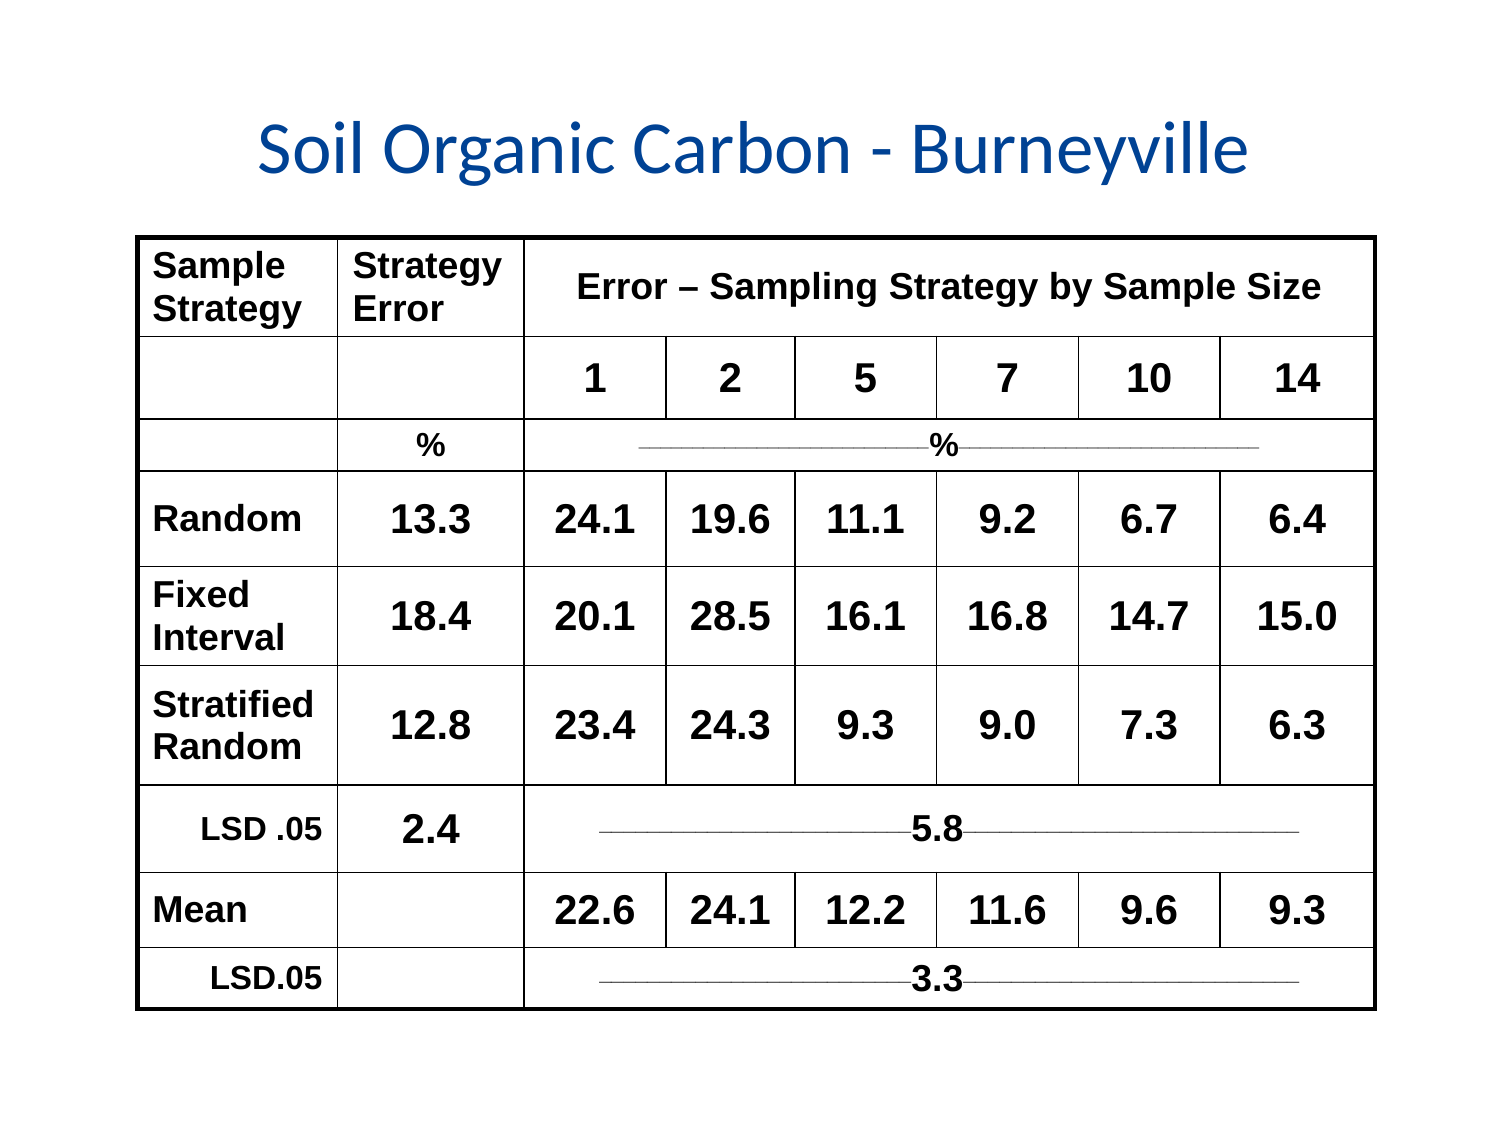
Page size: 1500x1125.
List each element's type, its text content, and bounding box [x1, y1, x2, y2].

table_cell 9.3 [1221, 873, 1373, 947]
title Soil Organic Carbon - Burneyville [112, 62, 1388, 225]
table_cell 6.7 [1079, 472, 1219, 566]
table_cell 24.1 [525, 472, 665, 566]
table_cell 13.3 [338, 472, 523, 566]
table_cell 18.4 [338, 567, 523, 665]
table_cell [338, 337, 523, 418]
table_header Error – Sampling Strategy by Sample Size [525, 240, 1373, 336]
table_cell 10 [1079, 337, 1219, 418]
table_cell 5 [796, 337, 936, 418]
table_cell Fixed Interval [140, 567, 337, 665]
table_cell [140, 420, 337, 470]
table_cell 12.2 [796, 873, 936, 947]
table_cell 23.4 [525, 666, 665, 784]
table_cell 15.0 [1221, 567, 1373, 665]
table_cell 9.0 [937, 666, 1078, 784]
table_cell 9.6 [1079, 873, 1219, 947]
table_cell __________________________5.8____________________________ [525, 786, 1373, 872]
table_cell 9.2 [937, 472, 1078, 566]
table_cell __________________________3.3____________________________ [525, 948, 1373, 1007]
table_cell 16.1 [796, 567, 936, 665]
table_cell 1 [525, 337, 665, 418]
table_cell 28.5 [667, 567, 794, 665]
table_cell [338, 948, 523, 1007]
table_cell Mean [140, 873, 337, 947]
table_cell % [338, 420, 523, 470]
table_cell 6.4 [1221, 472, 1373, 566]
table_header Strategy Error [338, 240, 523, 336]
table_cell 16.8 [937, 567, 1078, 665]
table_cell 2 [667, 337, 794, 418]
table_cell 9.3 [796, 666, 936, 784]
table_cell [338, 873, 523, 947]
table_cell 11.1 [796, 472, 936, 566]
table_cell 7 [937, 337, 1078, 418]
table_cell 24.1 [667, 873, 794, 947]
table_cell 24.3 [667, 666, 794, 784]
table_cell 7.3 [1079, 666, 1219, 784]
table_cell [140, 337, 337, 418]
table_header Sample Strategy [140, 240, 337, 336]
table_cell 19.6 [667, 472, 794, 566]
table_cell 14 [1221, 337, 1373, 418]
table_cell Stratified Random [140, 666, 337, 784]
table_cell 12.8 [338, 666, 523, 784]
table_cell LSD.05 [140, 948, 337, 1007]
table_cell 2.4 [338, 786, 523, 872]
table_cell 11.6 [937, 873, 1078, 947]
table_cell ___________________________%____________________________ [525, 420, 1373, 470]
table_cell Random [140, 472, 337, 566]
table_cell LSD .05 [140, 786, 337, 872]
table_cell 14.7 [1079, 567, 1219, 665]
table_cell 20.1 [525, 567, 665, 665]
table_cell 22.6 [525, 873, 665, 947]
table_cell 6.3 [1221, 666, 1373, 784]
